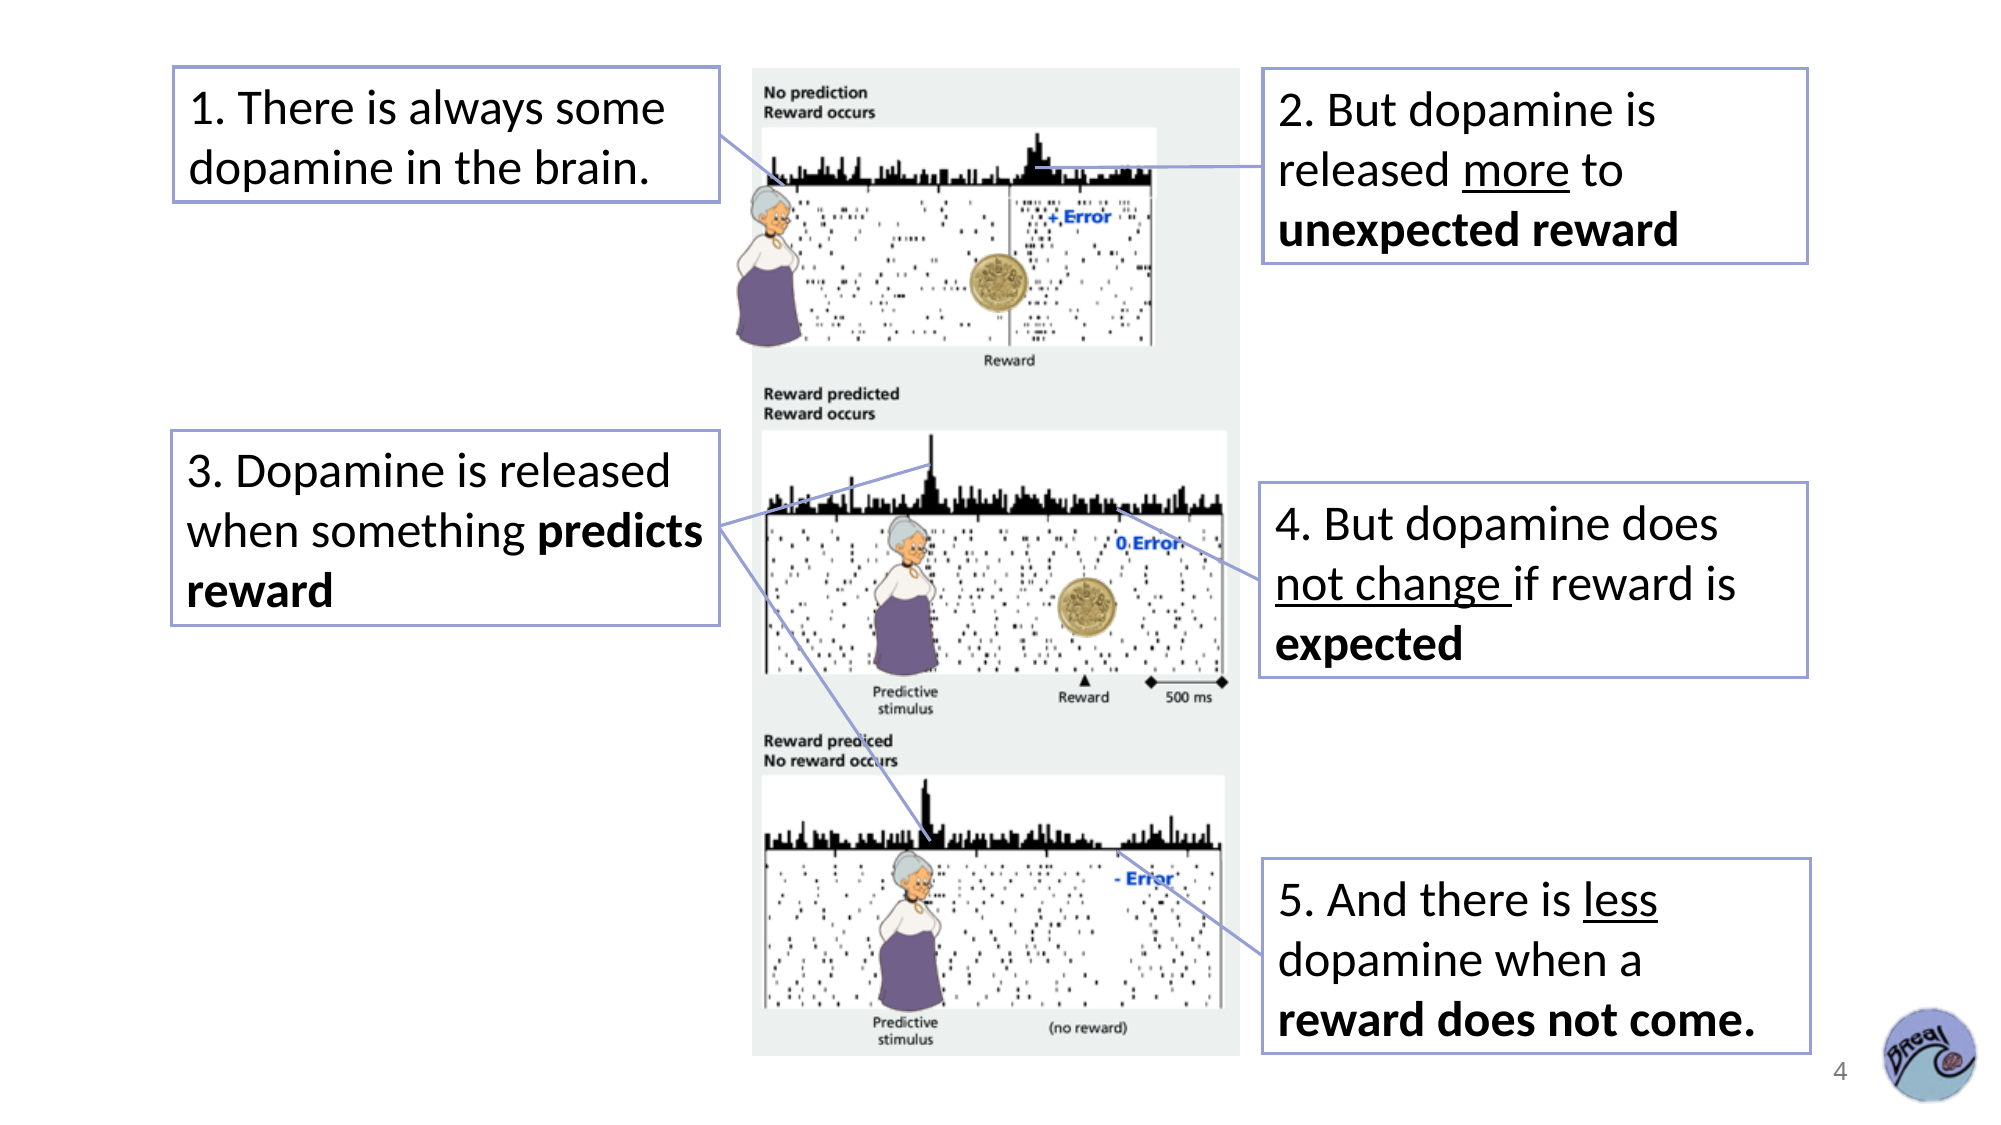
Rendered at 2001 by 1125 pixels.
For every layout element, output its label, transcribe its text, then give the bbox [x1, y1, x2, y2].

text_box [1116, 850, 1264, 958]
picture [1844, 993, 2000, 1122]
text_box 4. But dopamine does not change if reward is expected [1258, 481, 1809, 679]
text_box 1. There is always some dopamine in the brain. [172, 65, 721, 204]
text_box 3. Dopamine is released when something predicts reward [170, 429, 721, 627]
text_box 2. But dopamine is released more to unexpected reward [1261, 67, 1809, 265]
text_box 5. And there is less dopamine when a reward does not come. [1261, 857, 1812, 1055]
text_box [718, 134, 785, 187]
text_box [718, 463, 931, 527]
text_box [718, 528, 931, 842]
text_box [1116, 508, 1261, 582]
picture [734, 68, 1241, 1057]
slide_number 4 [1412, 1042, 1845, 1103]
